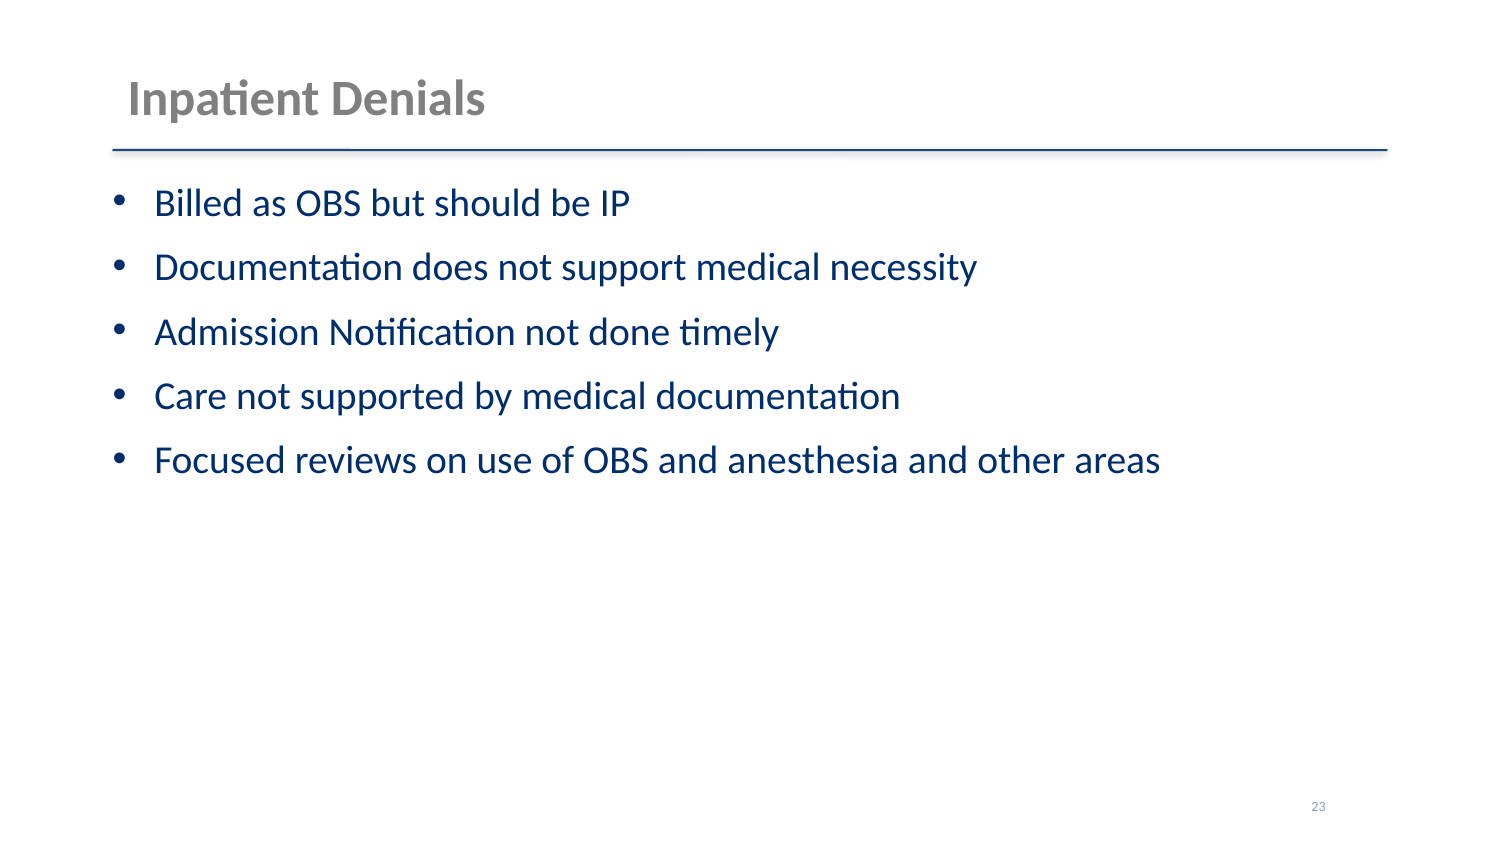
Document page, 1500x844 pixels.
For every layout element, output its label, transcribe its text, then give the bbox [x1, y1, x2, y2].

title Inpatient Denials [112, 0, 1388, 150]
slide_number 23 [1162, 783, 1475, 828]
list Billed as OBS but should be IP Documentation does not support medical necessity Admission Notification not done timely Care not supported by medical documentation Focused reviews on use of OBS and anesthesia and other areas [112, 178, 1388, 732]
